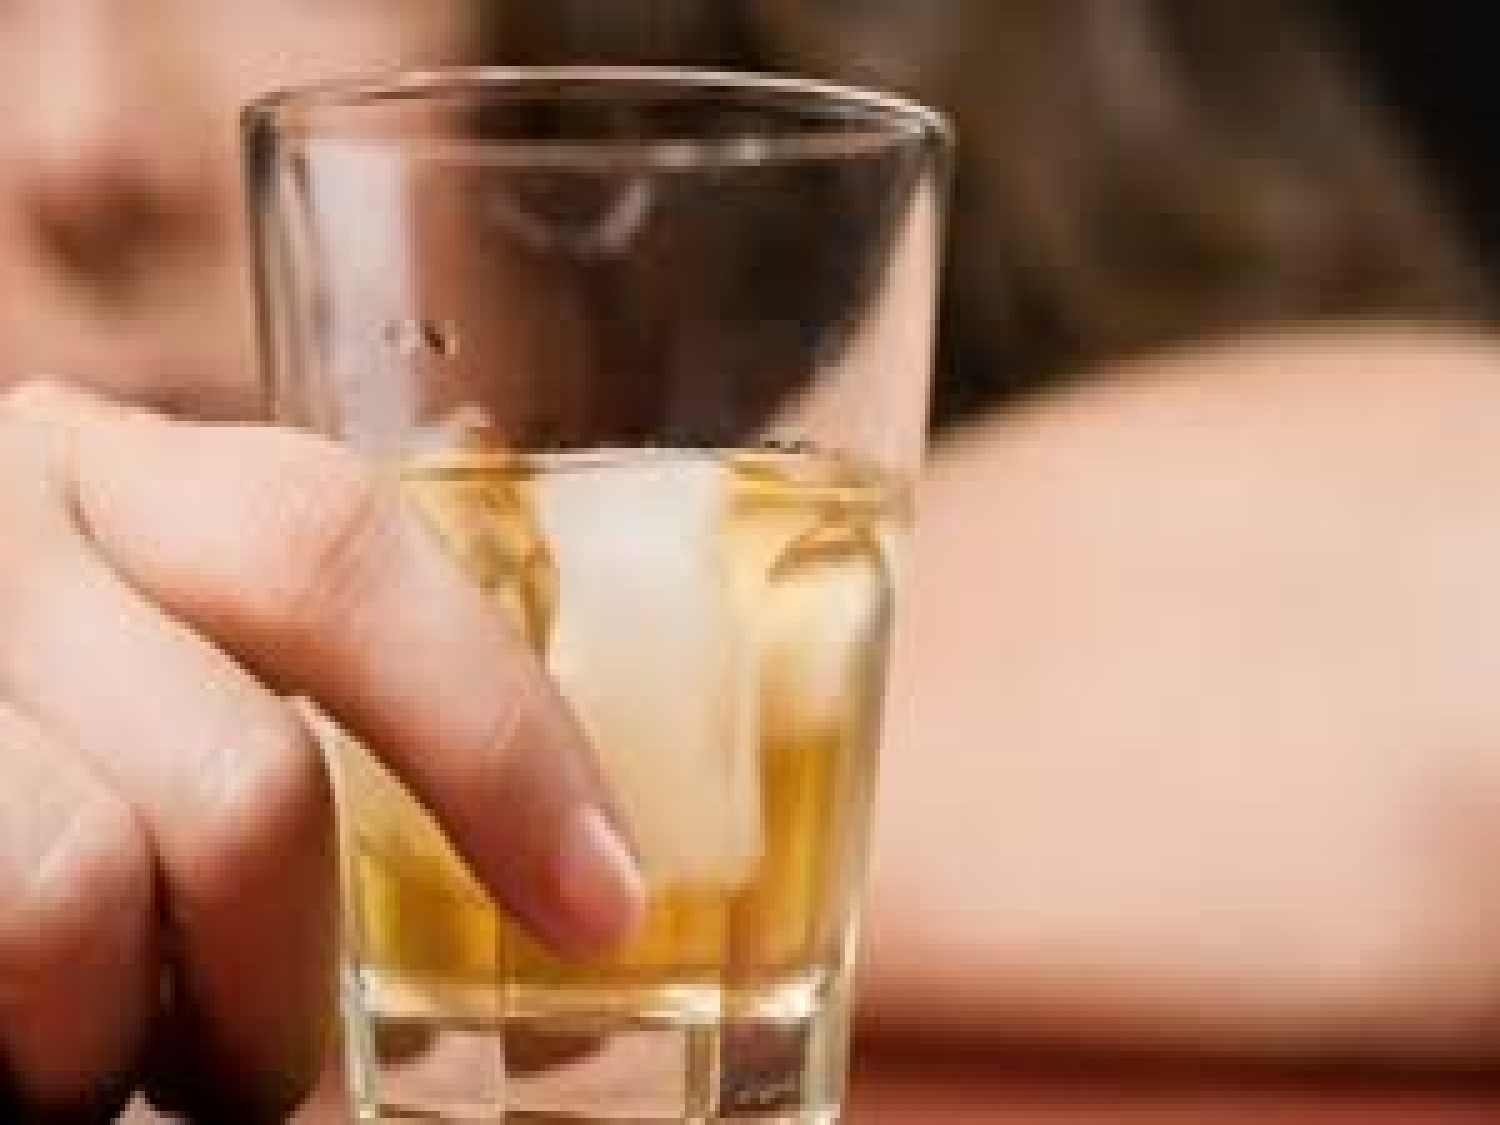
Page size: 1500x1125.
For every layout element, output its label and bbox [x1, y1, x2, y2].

list [0, 0, 1500, 1125]
